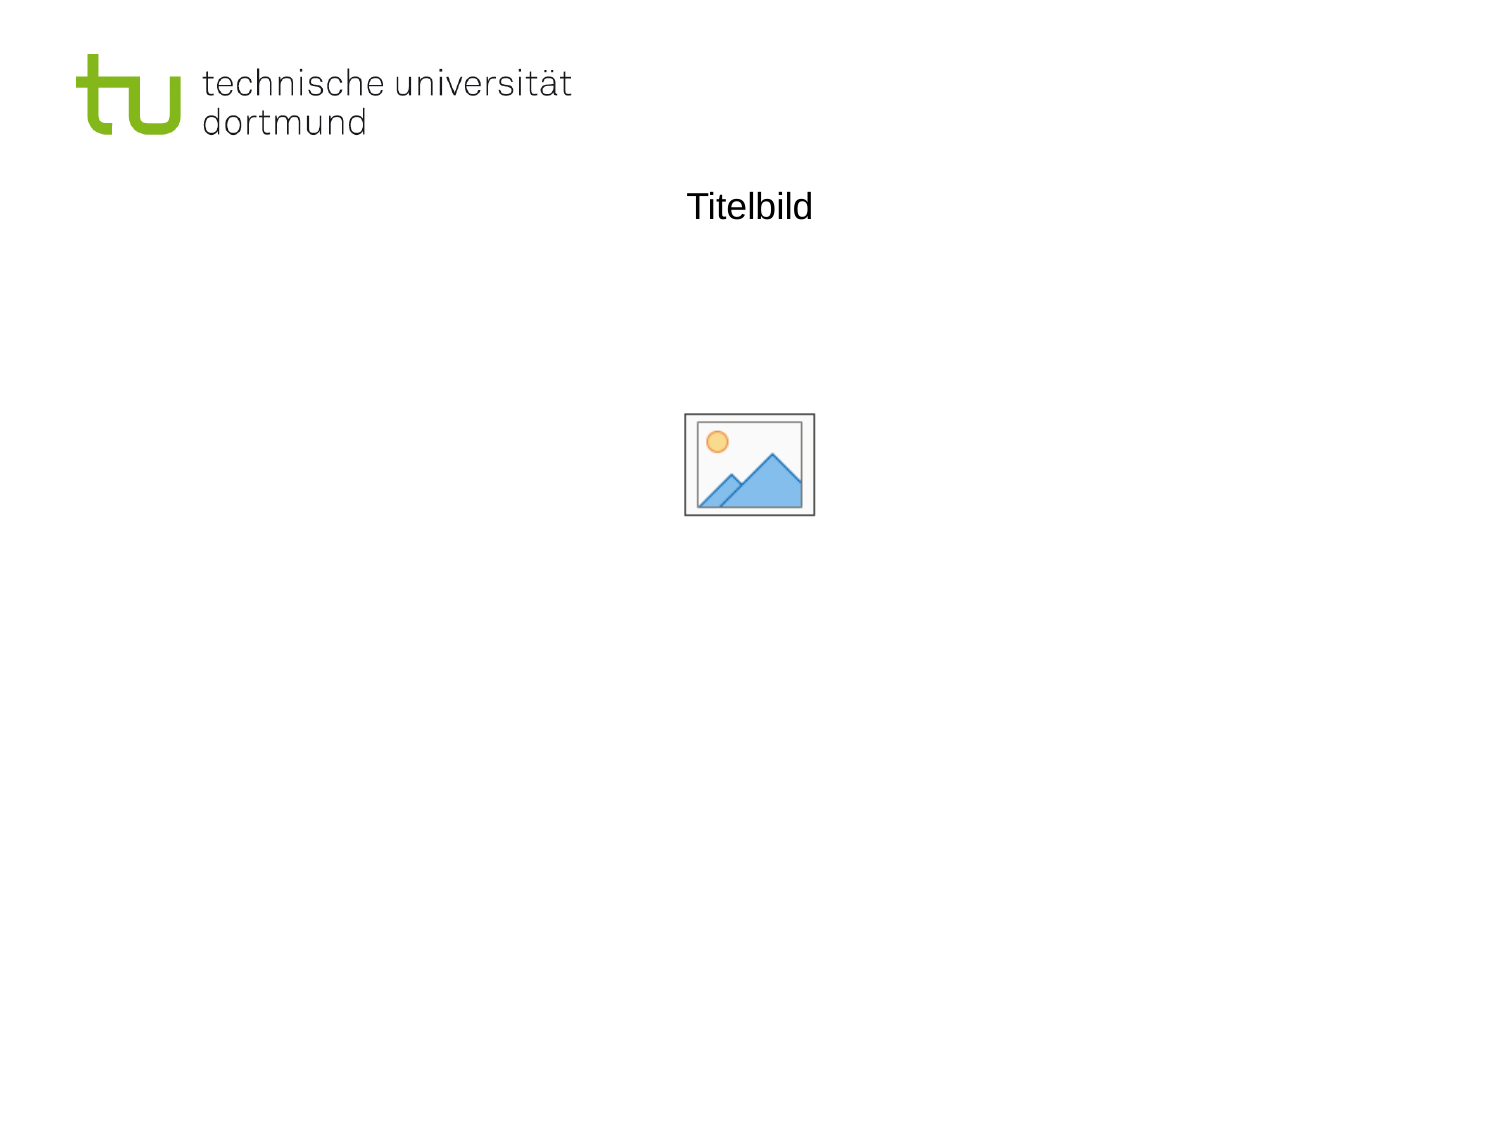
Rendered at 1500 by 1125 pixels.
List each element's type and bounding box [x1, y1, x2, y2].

picture [76, 54, 573, 145]
picture [76, 174, 1424, 755]
